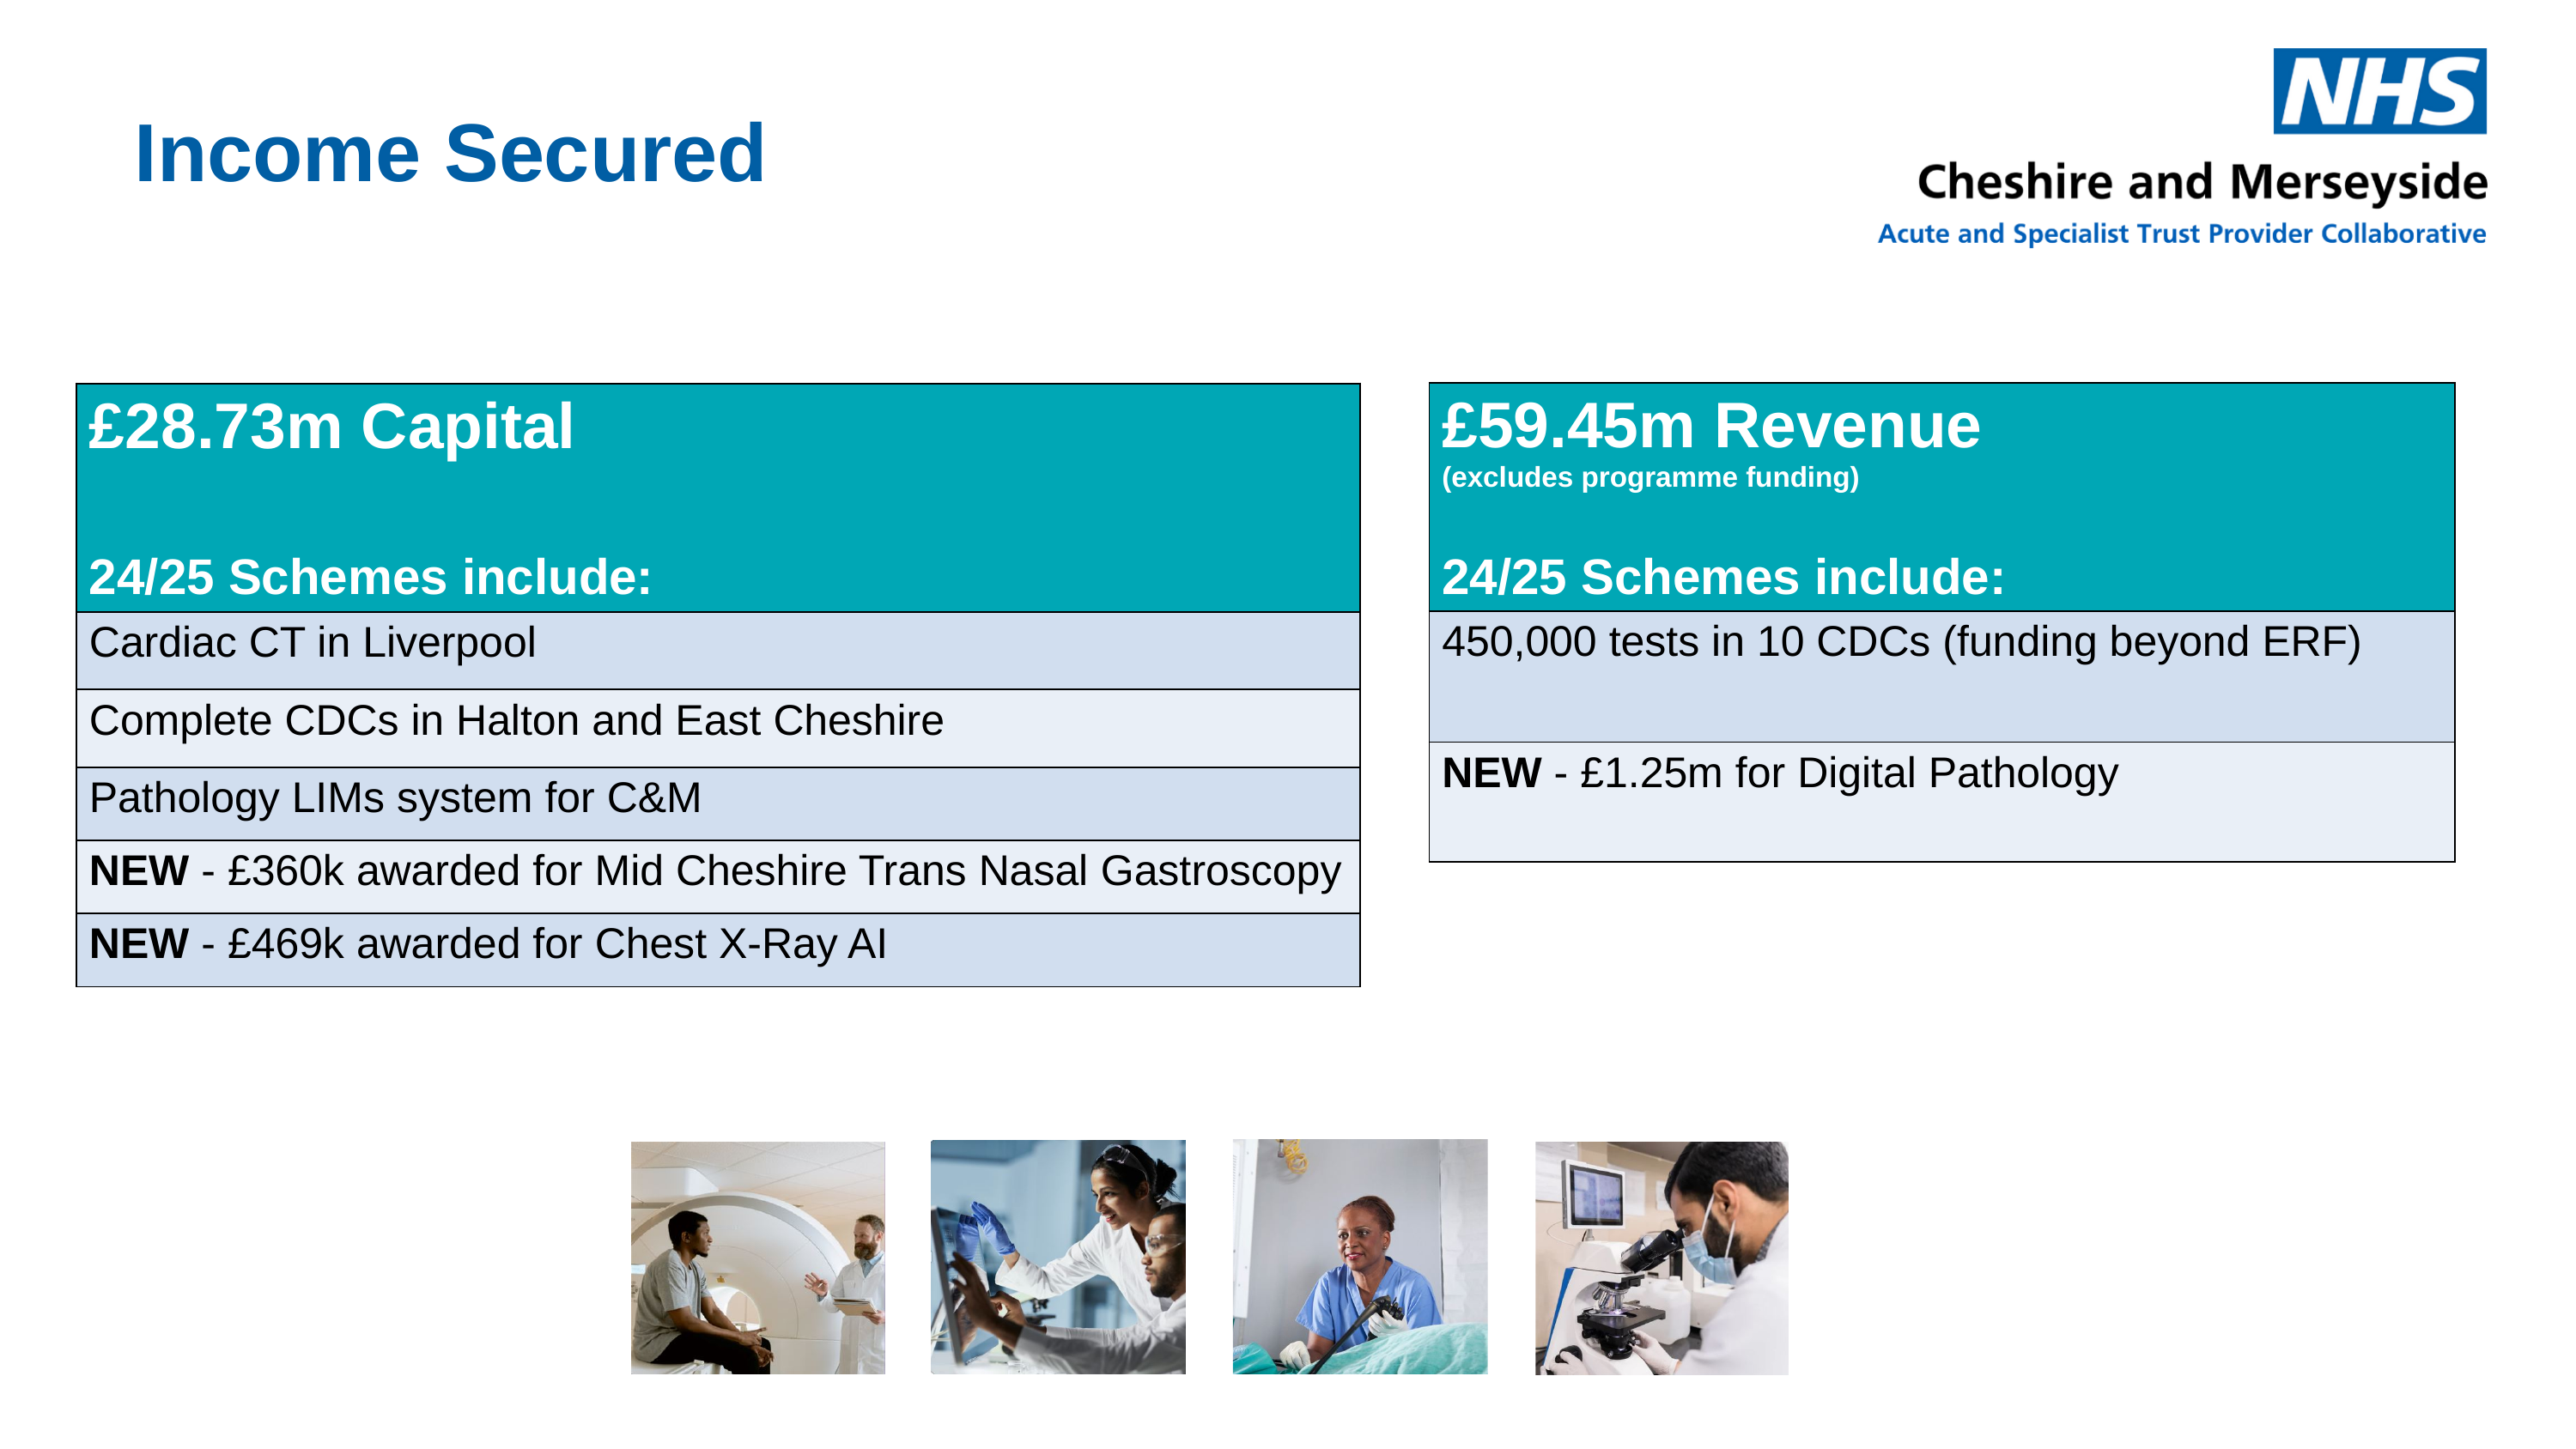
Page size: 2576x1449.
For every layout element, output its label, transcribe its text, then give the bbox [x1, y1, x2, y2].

table_cell NEW - £360k awarded for Mid Cheshire Trans Nasal Gastroscopy [77, 841, 1359, 912]
table_header £59.45m Revenue (excludes programme funding) 24/25 Schemes include: [1430, 384, 2454, 610]
table_cell NEW - £469k awarded for Chest X-Ray AI [77, 914, 1359, 986]
table_cell Pathology LIMs system for C&M [77, 768, 1359, 840]
table_cell Cardiac CT in Liverpool [77, 613, 1359, 688]
table_header £28.73m Capital 24/25 Schemes include: [77, 385, 1359, 611]
picture [631, 1142, 885, 1374]
picture [1535, 1142, 1789, 1375]
picture [1709, 48, 2488, 308]
picture [931, 1140, 1186, 1374]
table_cell Complete CDCs in Halton and East Cheshire [77, 690, 1359, 767]
picture [1232, 1138, 1488, 1374]
title Income Secured [122, 104, 2344, 306]
table_cell 450,000 tests in 10 CDCs (funding beyond ERF) [1430, 612, 2454, 742]
table_cell NEW - £1.25m for Digital Pathology [1430, 743, 2454, 861]
